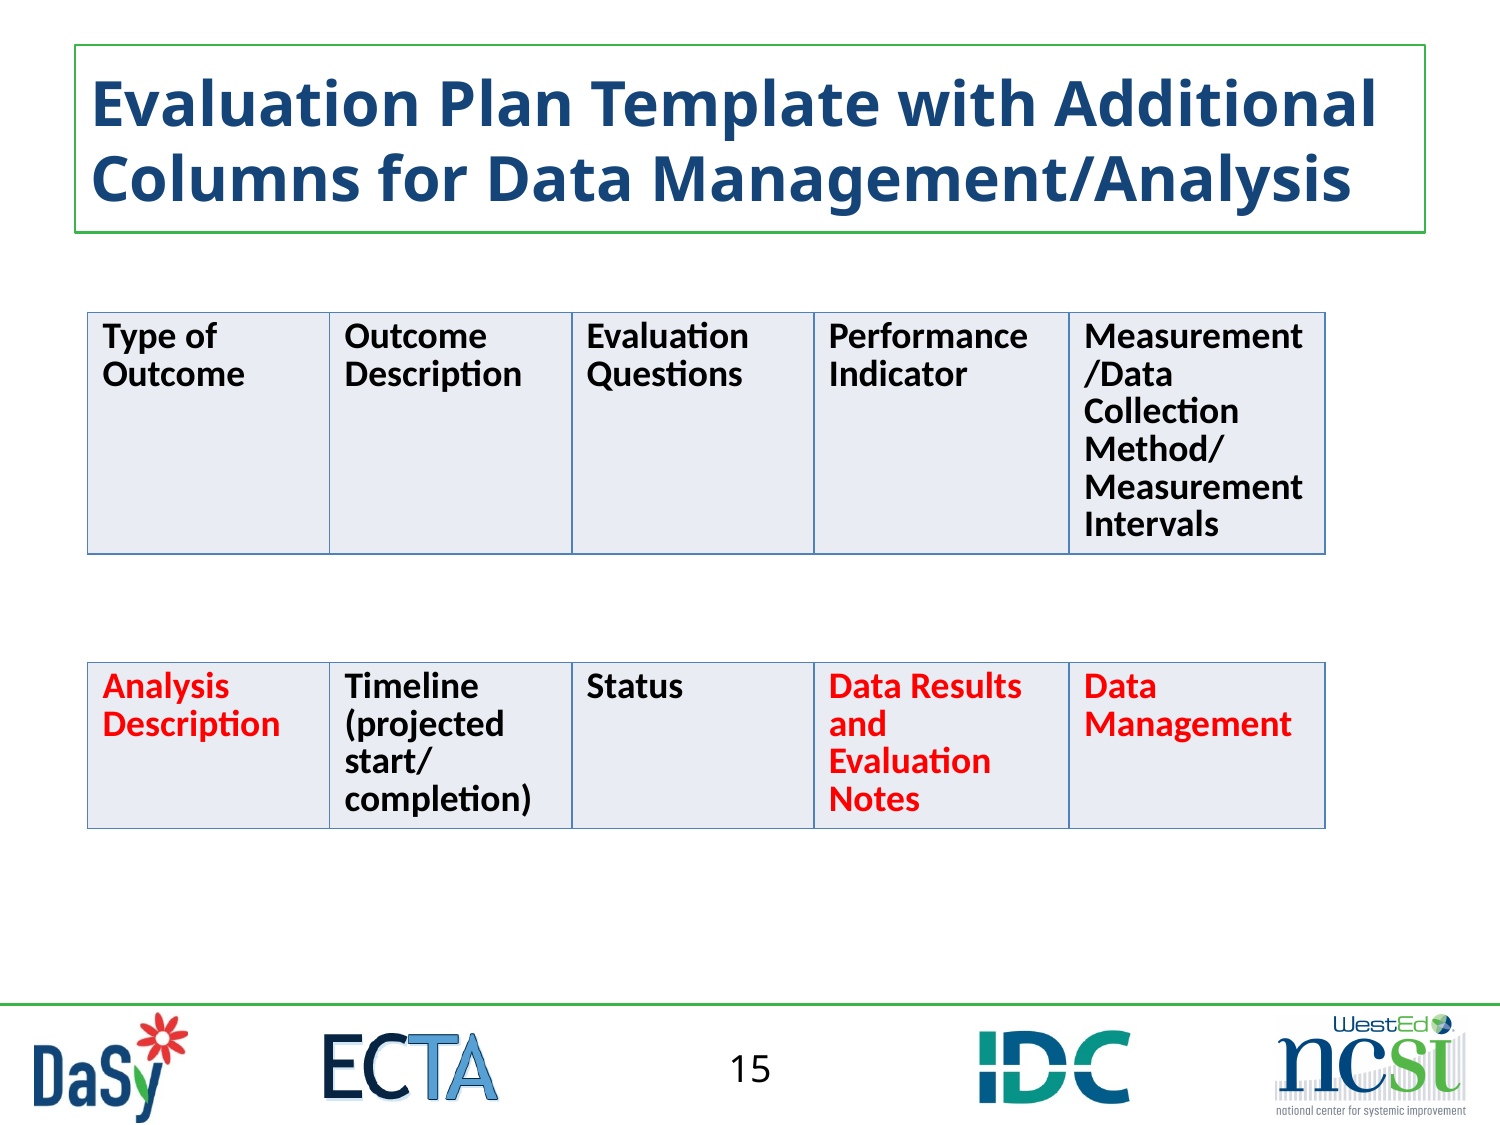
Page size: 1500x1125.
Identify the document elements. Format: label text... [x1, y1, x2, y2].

table_header Outcome Description [330, 313, 571, 553]
table_header Evaluation Questions [573, 313, 813, 553]
picture [973, 1026, 1138, 1109]
picture [34, 1012, 188, 1123]
table_header Timeline (projected start/ completion) [330, 663, 571, 828]
table_header Data Results and Evaluation Notes [815, 663, 1068, 828]
title Evaluation Plan Template with Additional Columns for Data Management/Analysis [74, 44, 1426, 234]
table_header Type of Outcome [88, 313, 329, 553]
table_header Data Management [1070, 663, 1324, 828]
table_header Performance Indicator [815, 313, 1068, 553]
table_header Analysis Description [88, 663, 329, 828]
picture [324, 1033, 500, 1102]
picture [1275, 1014, 1469, 1117]
table_header Measurement/Data Collection Method/ Measurement Intervals [1070, 313, 1324, 553]
slide_number 15 [575, 1038, 925, 1098]
table_header Status [573, 663, 813, 828]
